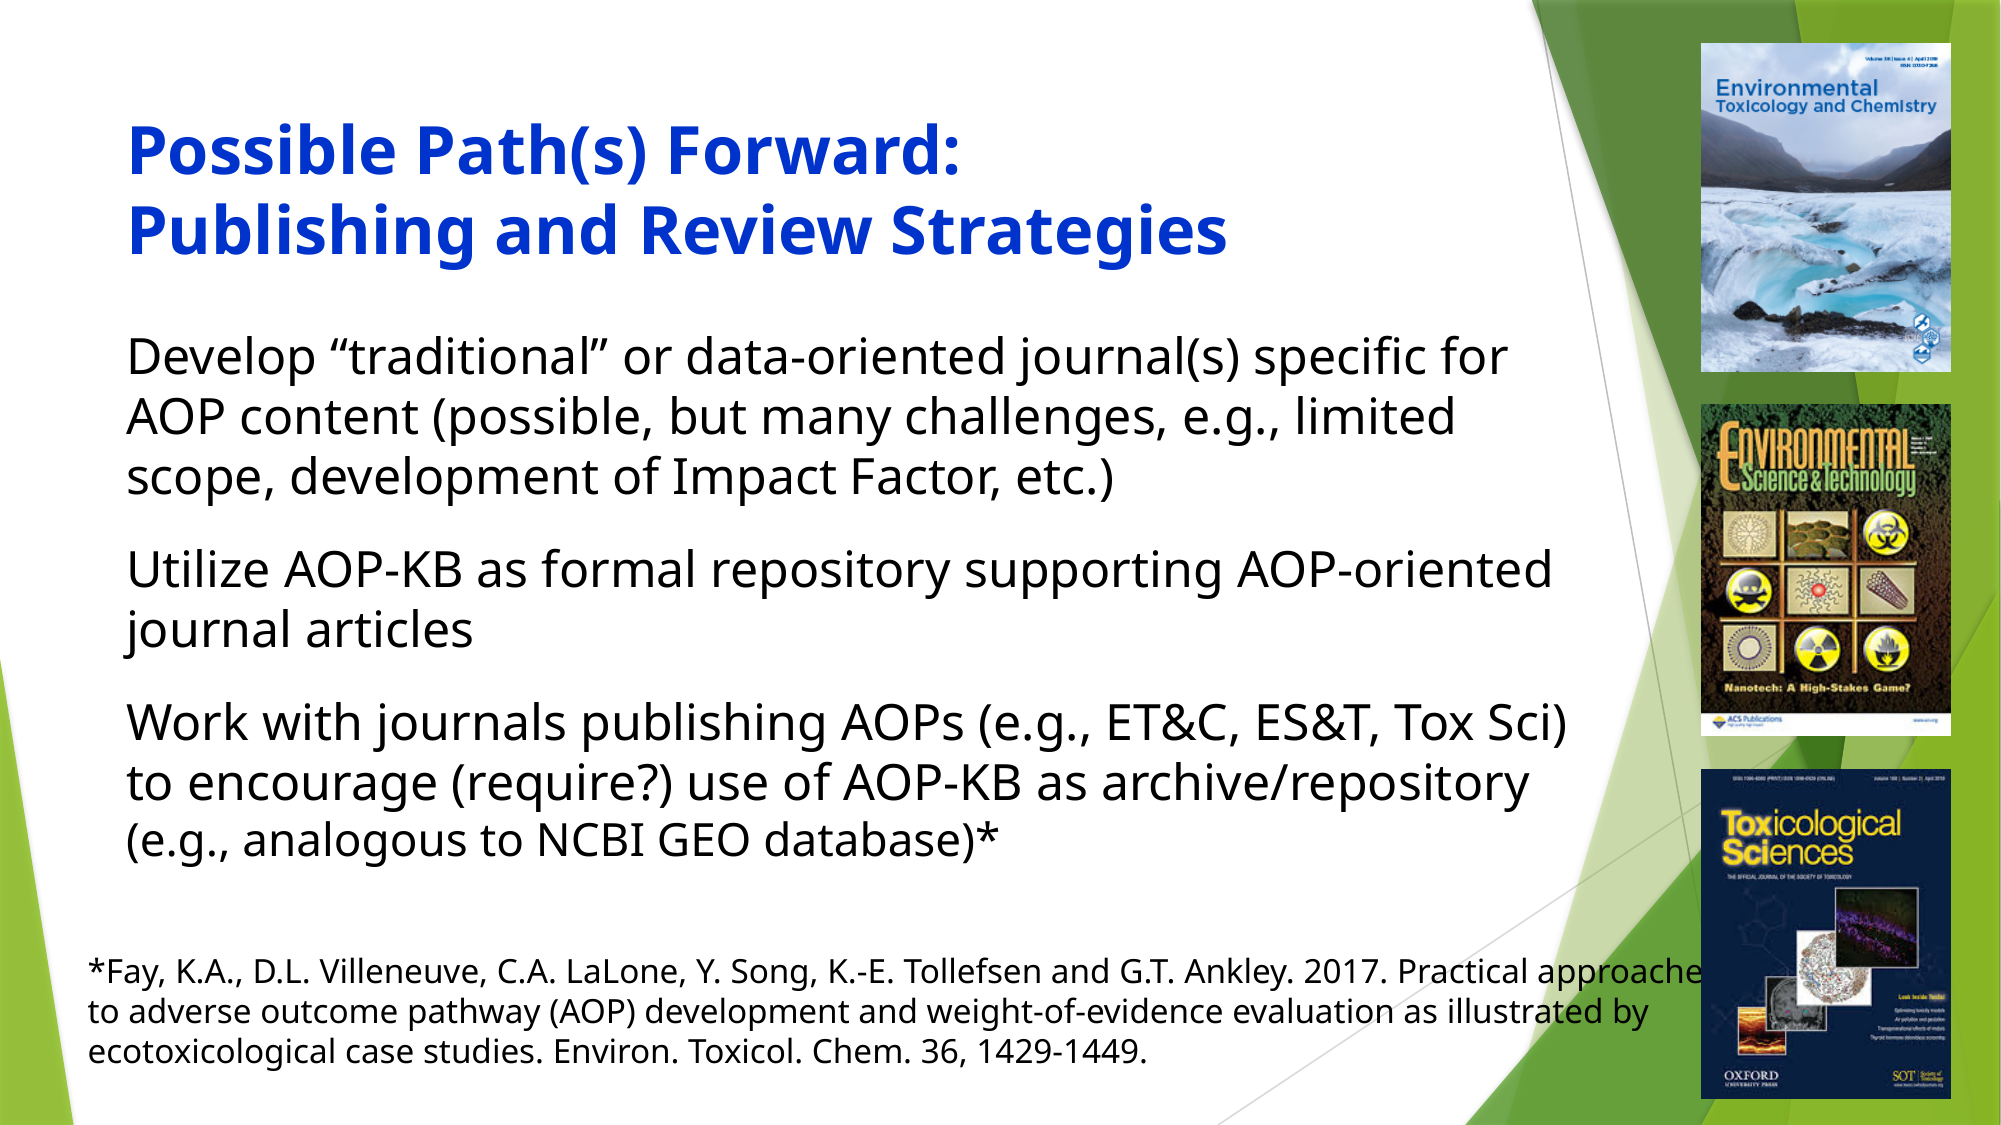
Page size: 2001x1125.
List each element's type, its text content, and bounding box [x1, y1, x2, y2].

picture [1700, 404, 1952, 737]
text_box *Fay, K.A., D.L. Villeneuve, C.A. LaLone, Y. Song, K.-E. Tollefsen and G.T. Ankley. 2017. Practical approaches to adverse outcome pathway (AOP) development and weight-of-evidence evaluation as illustrated by ecotoxicological case studies. Environ. Toxicol. Chem. 36, 1429-1449. [72, 943, 1744, 1123]
picture [1700, 769, 1952, 1099]
list Develop “traditional” or data-oriented journal(s) specific for AOP content (possible, but many challenges, e.g., limited scope, development of Impact Factor, etc.) Utilize AOP-KB as formal repository supporting AOP-oriented journal articles Work with journals publishing AOPs (e.g., ET&C, ES&T, Tox Sci) to encourage (require?) use of AOP-KB as archive/repository (e.g., analogous to NCBI GEO database)* [111, 316, 1608, 943]
title Possible Path(s) Forward: Publishing and Review Strategies [111, 99, 1522, 316]
picture [1700, 42, 1952, 372]
